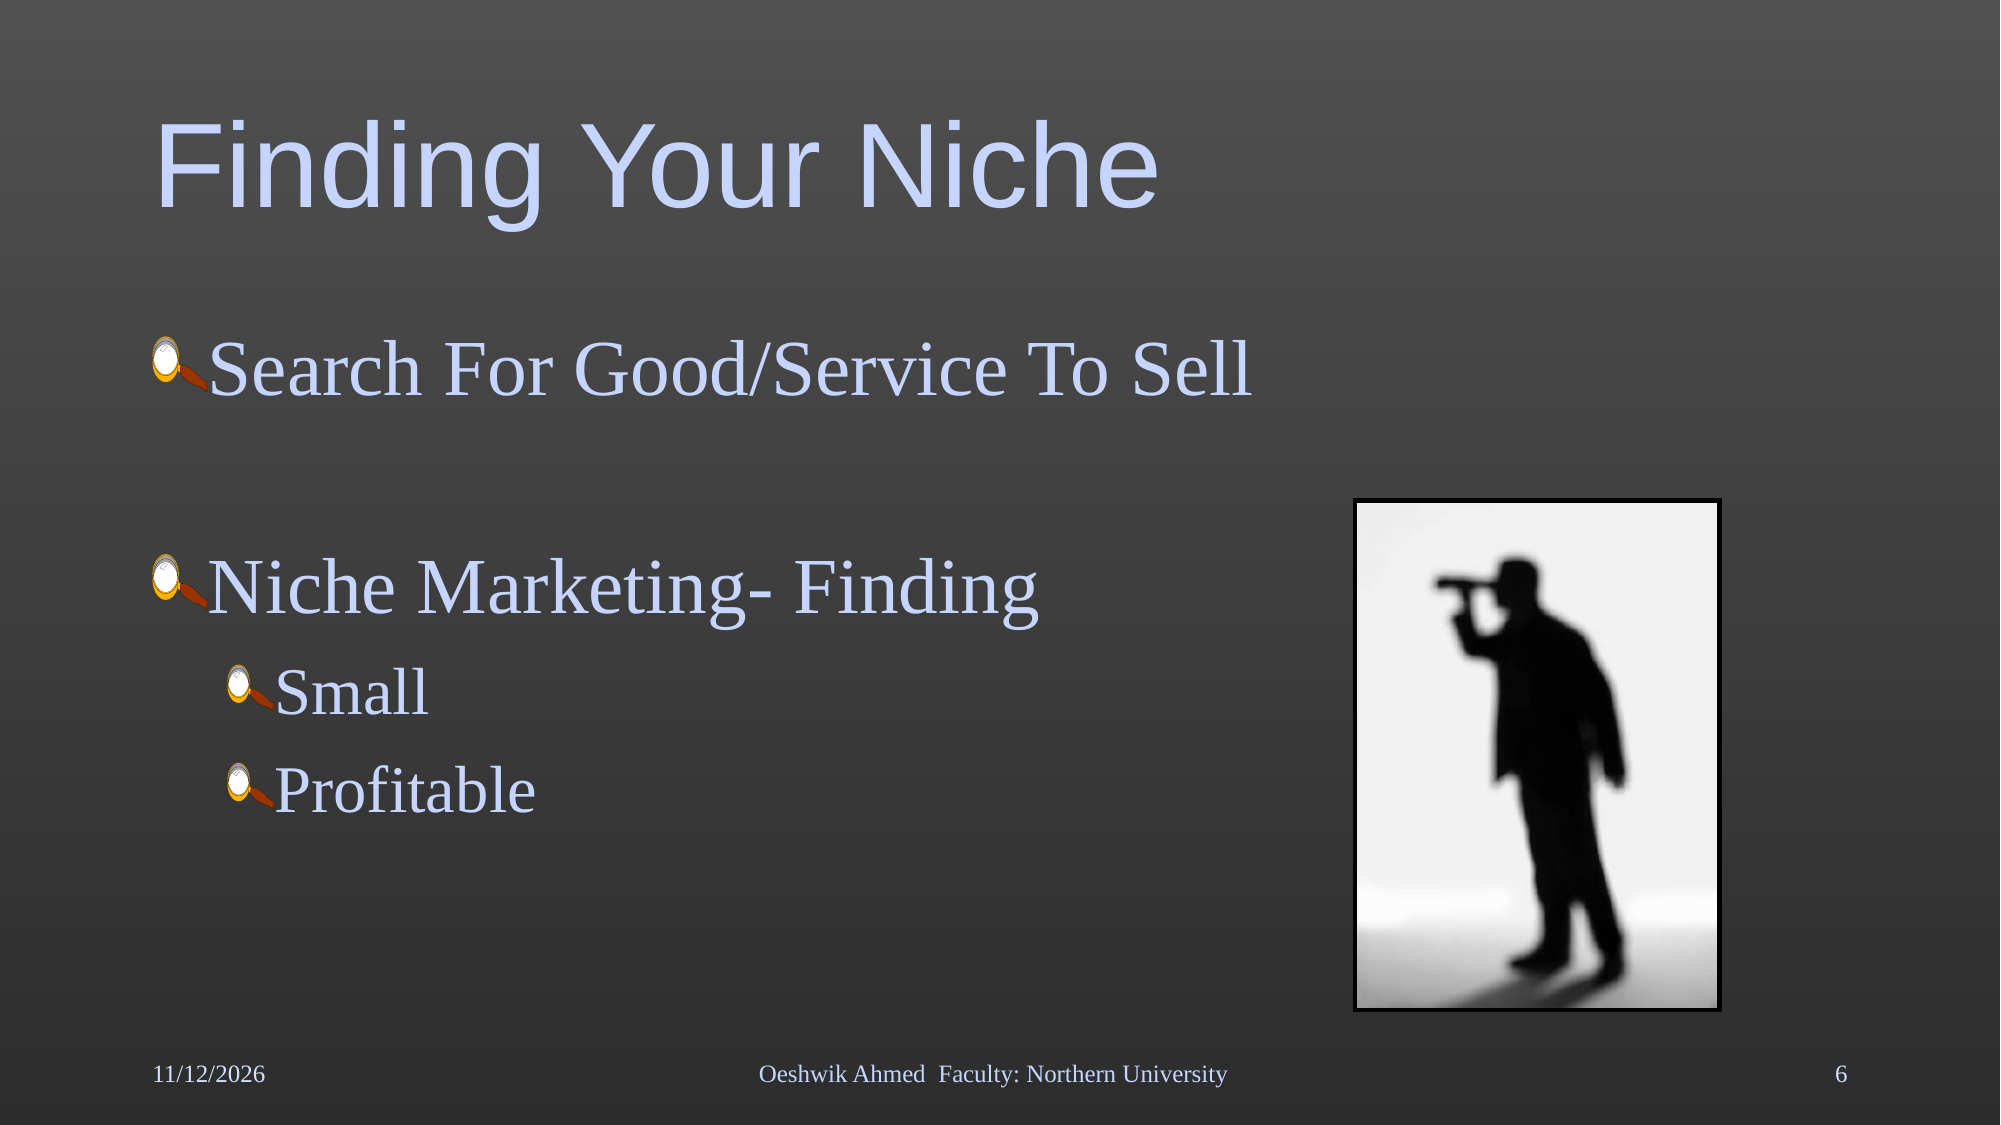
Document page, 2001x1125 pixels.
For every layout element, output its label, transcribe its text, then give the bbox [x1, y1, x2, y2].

title Finding Your Niche [137, 59, 1863, 278]
slide_number 6 [1412, 1042, 1863, 1103]
picture [1357, 502, 1718, 1008]
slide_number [137, 1042, 588, 1103]
footer Oeshwik Ahmed Faculty: Northern University [662, 1042, 1338, 1103]
list Search For Good/Service To Sell Niche Marketing- Finding Small Profitable [137, 299, 1863, 1014]
